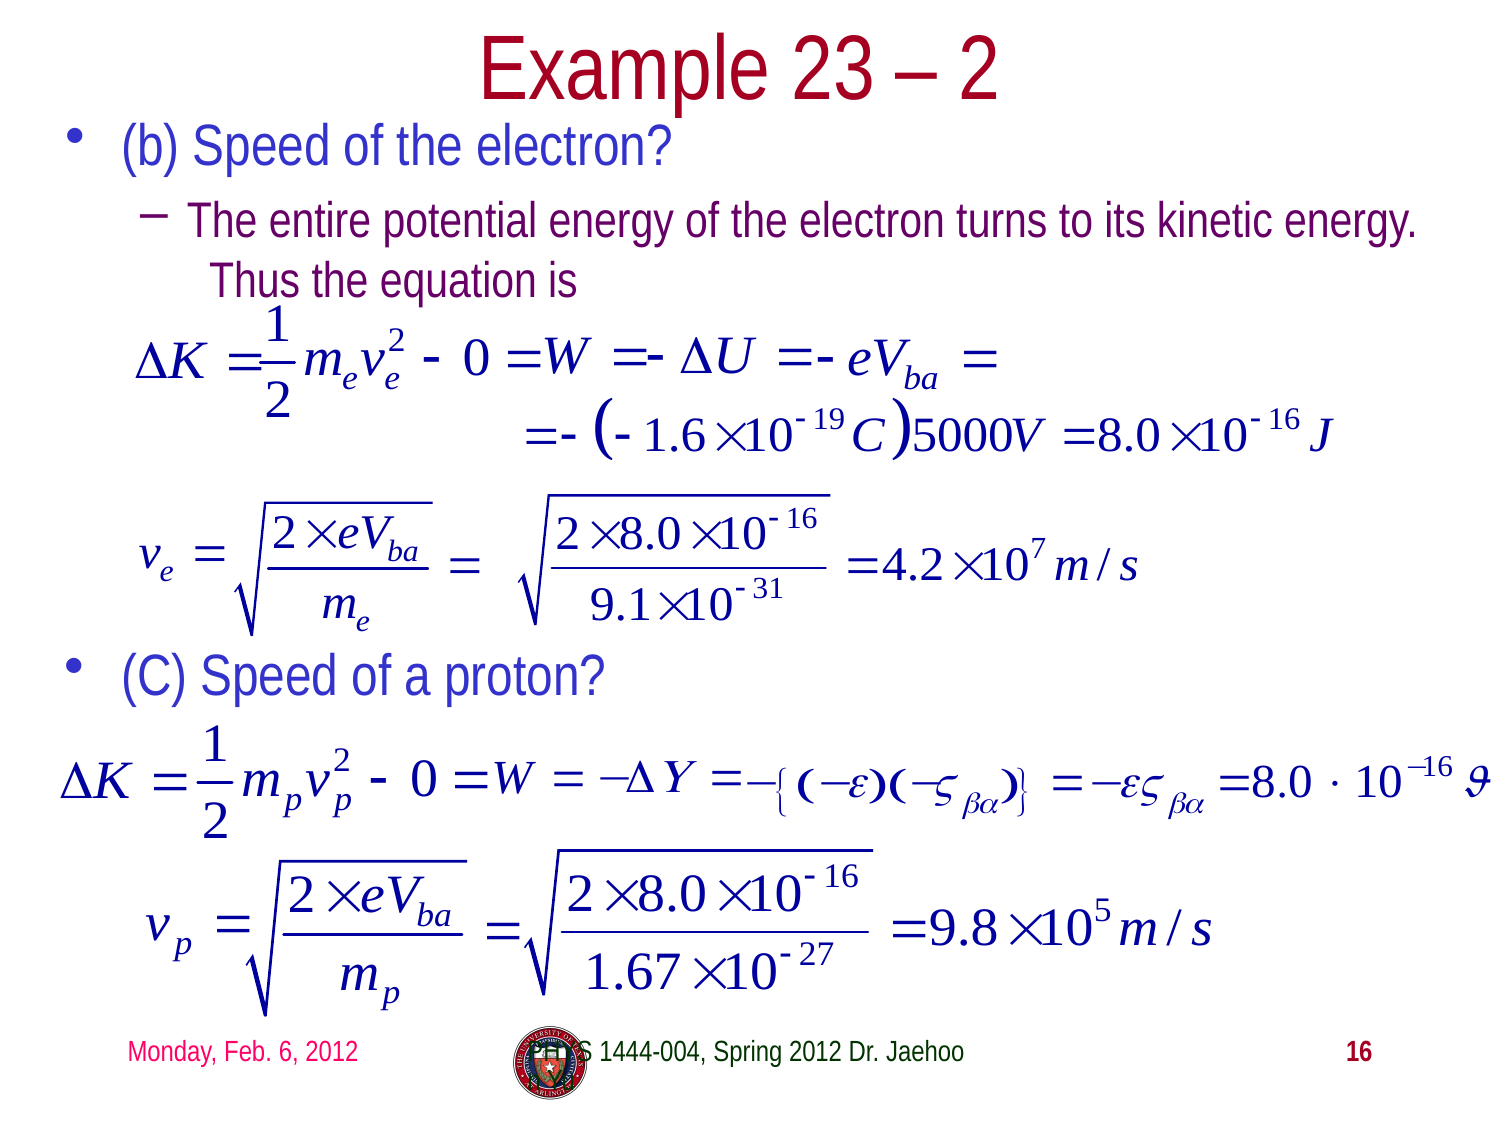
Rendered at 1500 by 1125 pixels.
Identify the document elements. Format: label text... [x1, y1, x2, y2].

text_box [130, 520, 219, 592]
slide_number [112, 1024, 426, 1101]
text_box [637, 324, 802, 387]
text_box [137, 886, 230, 975]
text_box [513, 837, 1226, 1010]
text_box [587, 749, 728, 802]
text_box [49, 749, 182, 810]
footer PHYS 1444-004, Spring 2012 Dr. Jaehoon Yu [512, 1024, 988, 1101]
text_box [512, 388, 1351, 488]
list (b) Speed of the electron? The entire potential energy of the electron turns to its kinetic energy. Thus the equation is [49, 99, 1438, 326]
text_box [508, 483, 1151, 638]
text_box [806, 321, 1001, 387]
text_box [235, 849, 526, 1027]
slide_number 16 [1074, 1024, 1388, 1101]
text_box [124, 328, 244, 389]
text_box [1079, 737, 1500, 824]
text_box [734, 737, 1082, 833]
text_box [187, 707, 493, 851]
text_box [487, 749, 586, 802]
title Example 23 – 2 [37, 0, 1463, 126]
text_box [224, 492, 485, 647]
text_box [537, 324, 636, 387]
text_box (C) Speed of a proton? [50, 637, 1438, 738]
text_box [249, 287, 545, 430]
